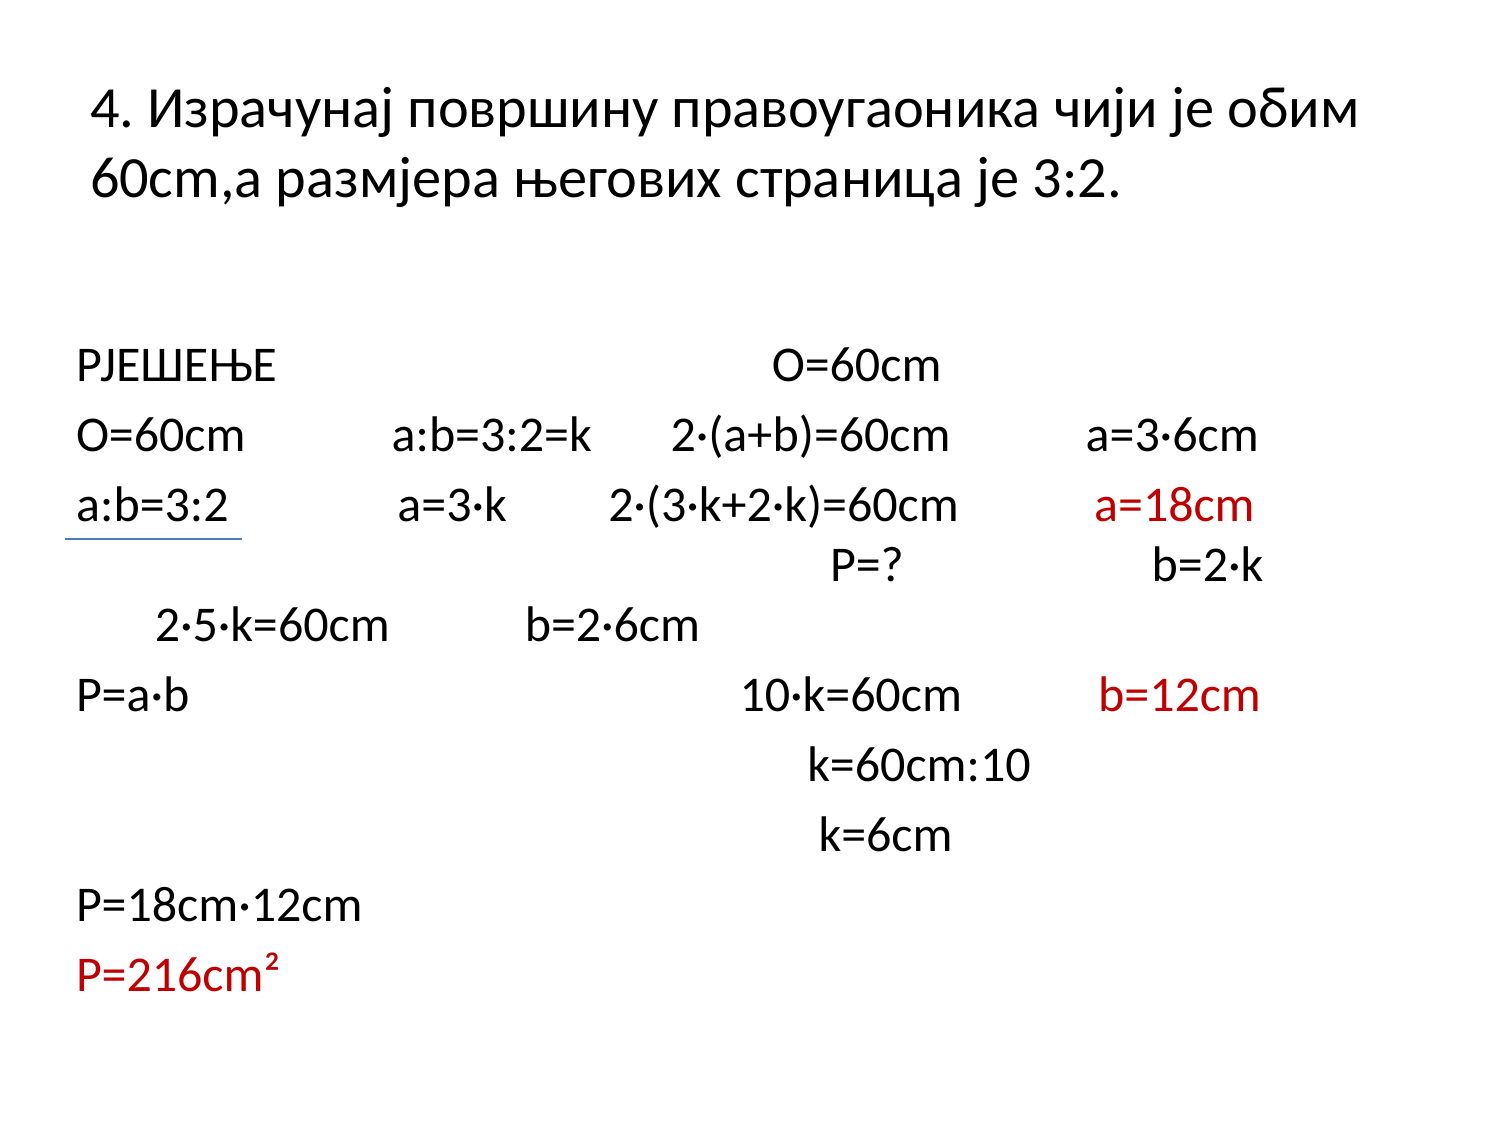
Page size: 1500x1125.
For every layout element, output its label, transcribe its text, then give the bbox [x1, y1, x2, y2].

title 4. Израчунај површину правоугаоника чији је обим 60cm,a размјера његових страница је 3:2. [75, 45, 1425, 233]
list РЈЕШЕЊЕ O=60cm О=60cm a:b=3:2=k 2·(a+b)=60cm a=3·6cm a:b=3:2 a=3·k 2·(3·k+2·k)=60cm a=18cm P=? b=2·k 2·5·k=60cm b=2·6cm P=a·b 10·k=60cm b=12cm k=60cm:10 k=6cm P=18cm·12cm P=216cm² [60, 184, 1411, 1057]
